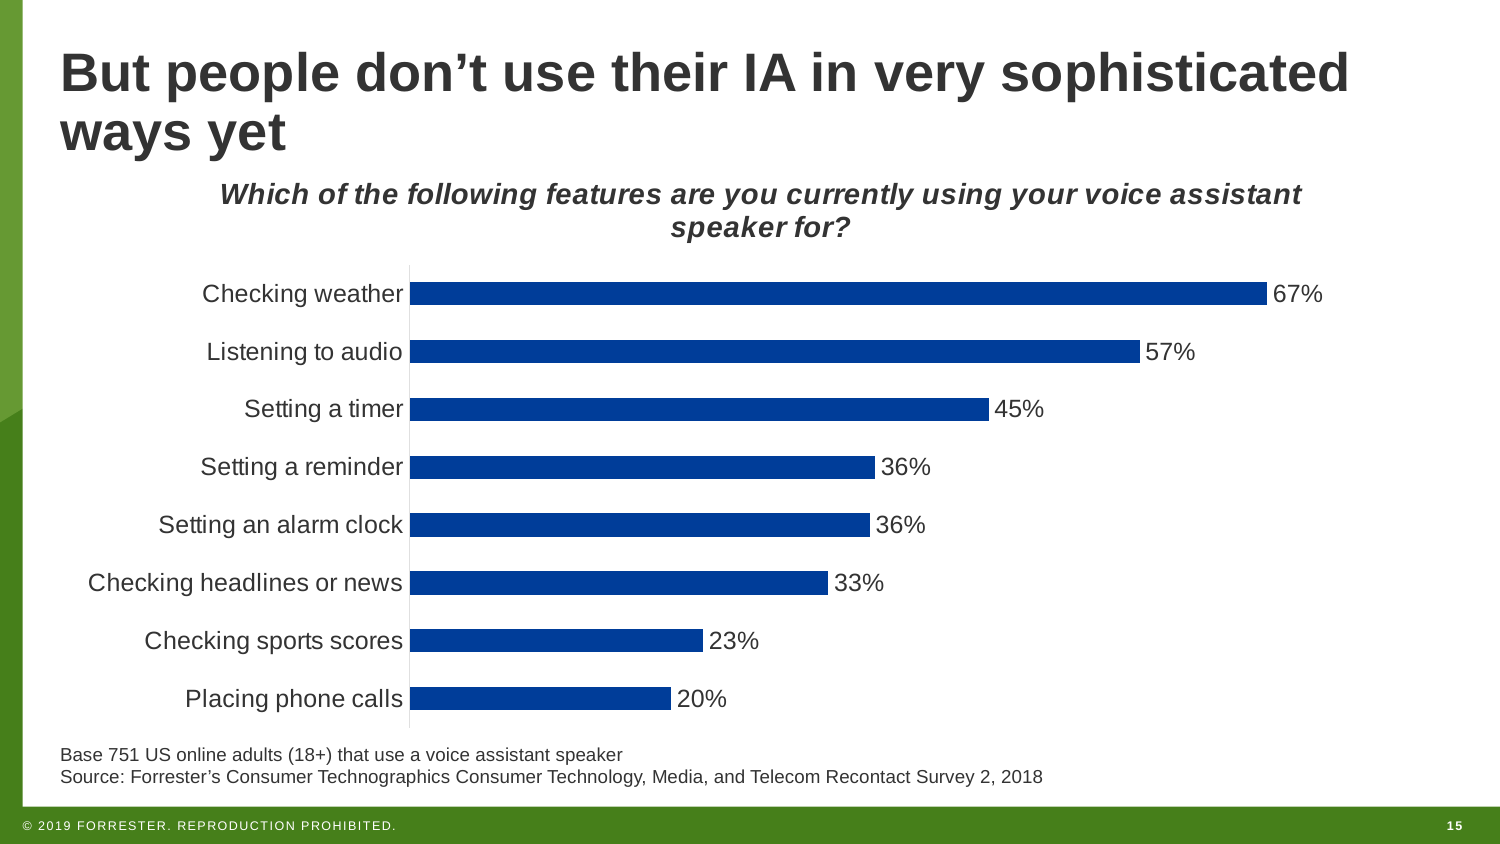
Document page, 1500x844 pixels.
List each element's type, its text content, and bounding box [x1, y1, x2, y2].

title But people don’t use their IA in very sophisticated ways yet [60, 45, 1463, 149]
chart [59, 149, 1463, 740]
list Base 751 US online adults (18+) that use a voice assistant speaker Source: Forrester’s Consumer Technographics Consumer Technology, Media, and Telecom Recontact Survey 2, 2018 [60, 748, 1463, 788]
